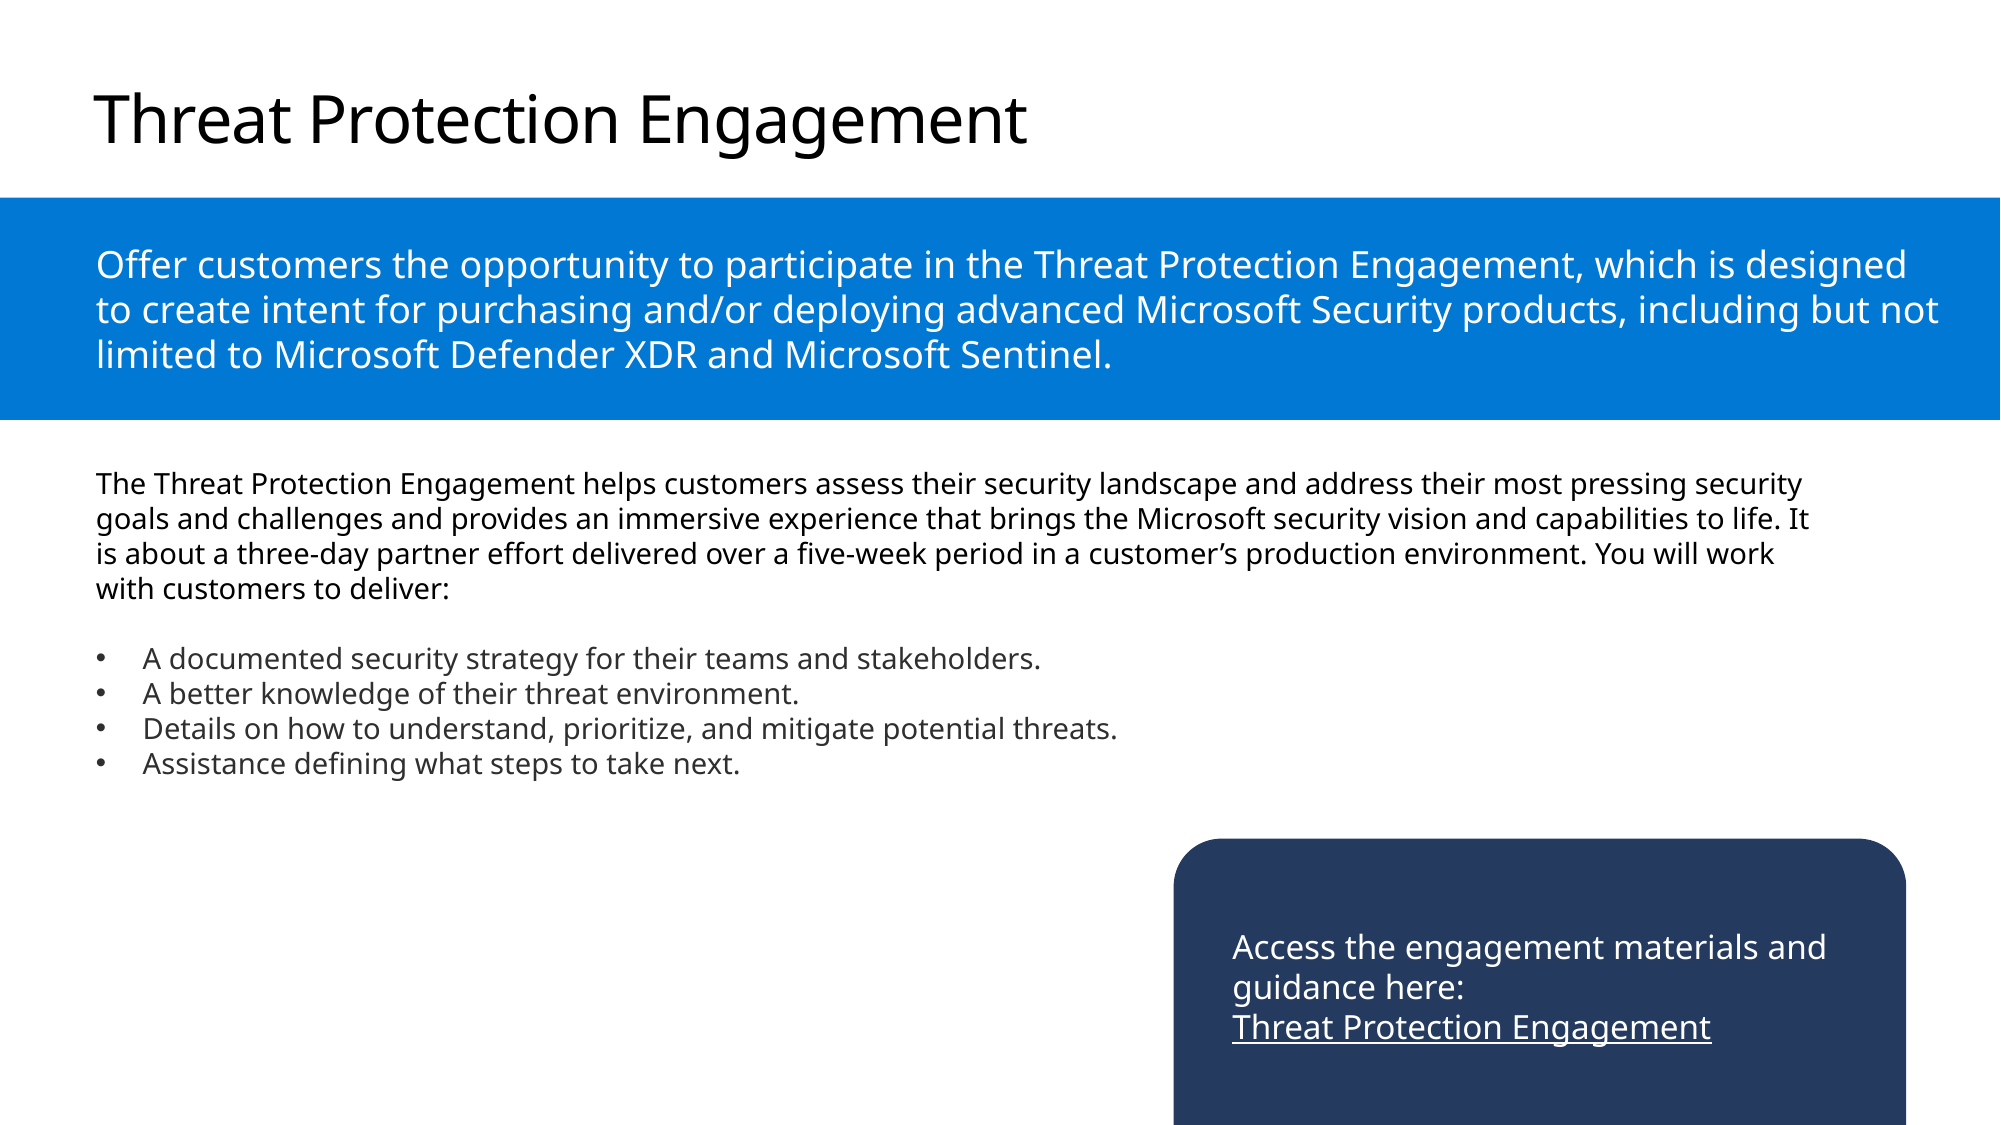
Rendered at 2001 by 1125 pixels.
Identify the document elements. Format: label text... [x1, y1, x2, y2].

text_box [0, 197, 2000, 420]
text_box Access the engagement materials and guidance here: Threat Protection Engagement [1173, 838, 1907, 1125]
text_box The Threat Protection Engagement helps customers assess their security landscape and address their most pressing security goals and challenges and provides an immersive experience that brings the Microsoft security vision and capabilities to life. It is about a three-day partner effort delivered over a five-week period in a customer’s production environment. You will work with customers to deliver: A documented security strategy for their teams and stakeholders. A better knowledge of their threat environment. Details on how to understand, prioritize, and mitigate potential threats. Assistance defining what steps to take next. [95, 465, 1839, 780]
text_box Offer customers the opportunity to participate in the Threat Protection Engagement, which is designed to create intent for purchasing and/or deploying advanced Microsoft Security products, including but not limited to Microsoft Defender XDR and Microsoft Sentinel. [95, 240, 1946, 376]
title Threat Protection Engagement [93, 76, 1901, 158]
